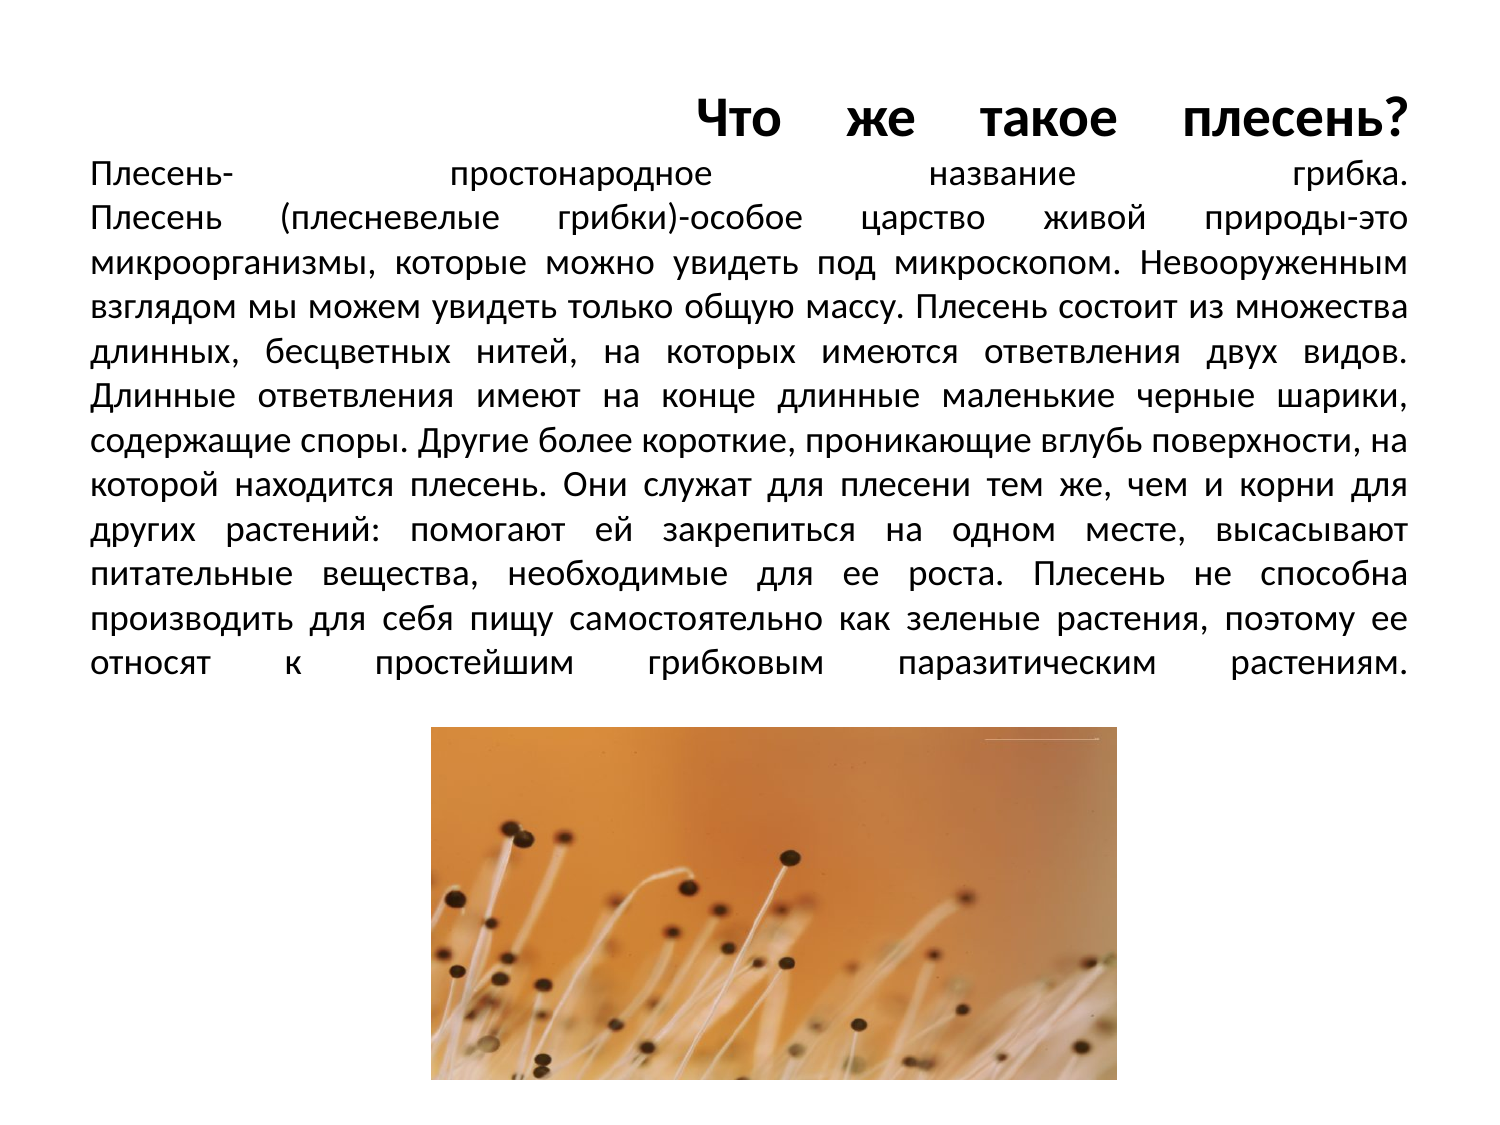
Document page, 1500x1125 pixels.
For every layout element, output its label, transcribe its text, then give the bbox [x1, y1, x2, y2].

picture [430, 727, 1117, 1080]
title Что же такое плесень? Плесень- простонародное название грибка. Плесень (плесневелые грибки)-особое царство живой природы-это микроорганизмы, которые можно увидеть под микроскопом. Невооруженным взглядом мы можем увидеть только общую массу. Плесень состоит из множества длинных, бесцветных нитей, на которых имеются ответвления двух видов. Длинные ответвления имеют на конце длинные маленькие черные шарики, содержащие споры. Другие более короткие, проникающие вглубь поверхности, на которой находится плесень. Они служат для плесени тем же, чем и корни для других растений: помогают ей закрепиться на одном месте, высасывают питательные вещества, необходимые для ее роста. Плесень не способна производить для себя пищу самостоятельно как зеленые растения, поэтому ее относят к простейшим грибковым паразитическим растениям. [75, 66, 1425, 776]
